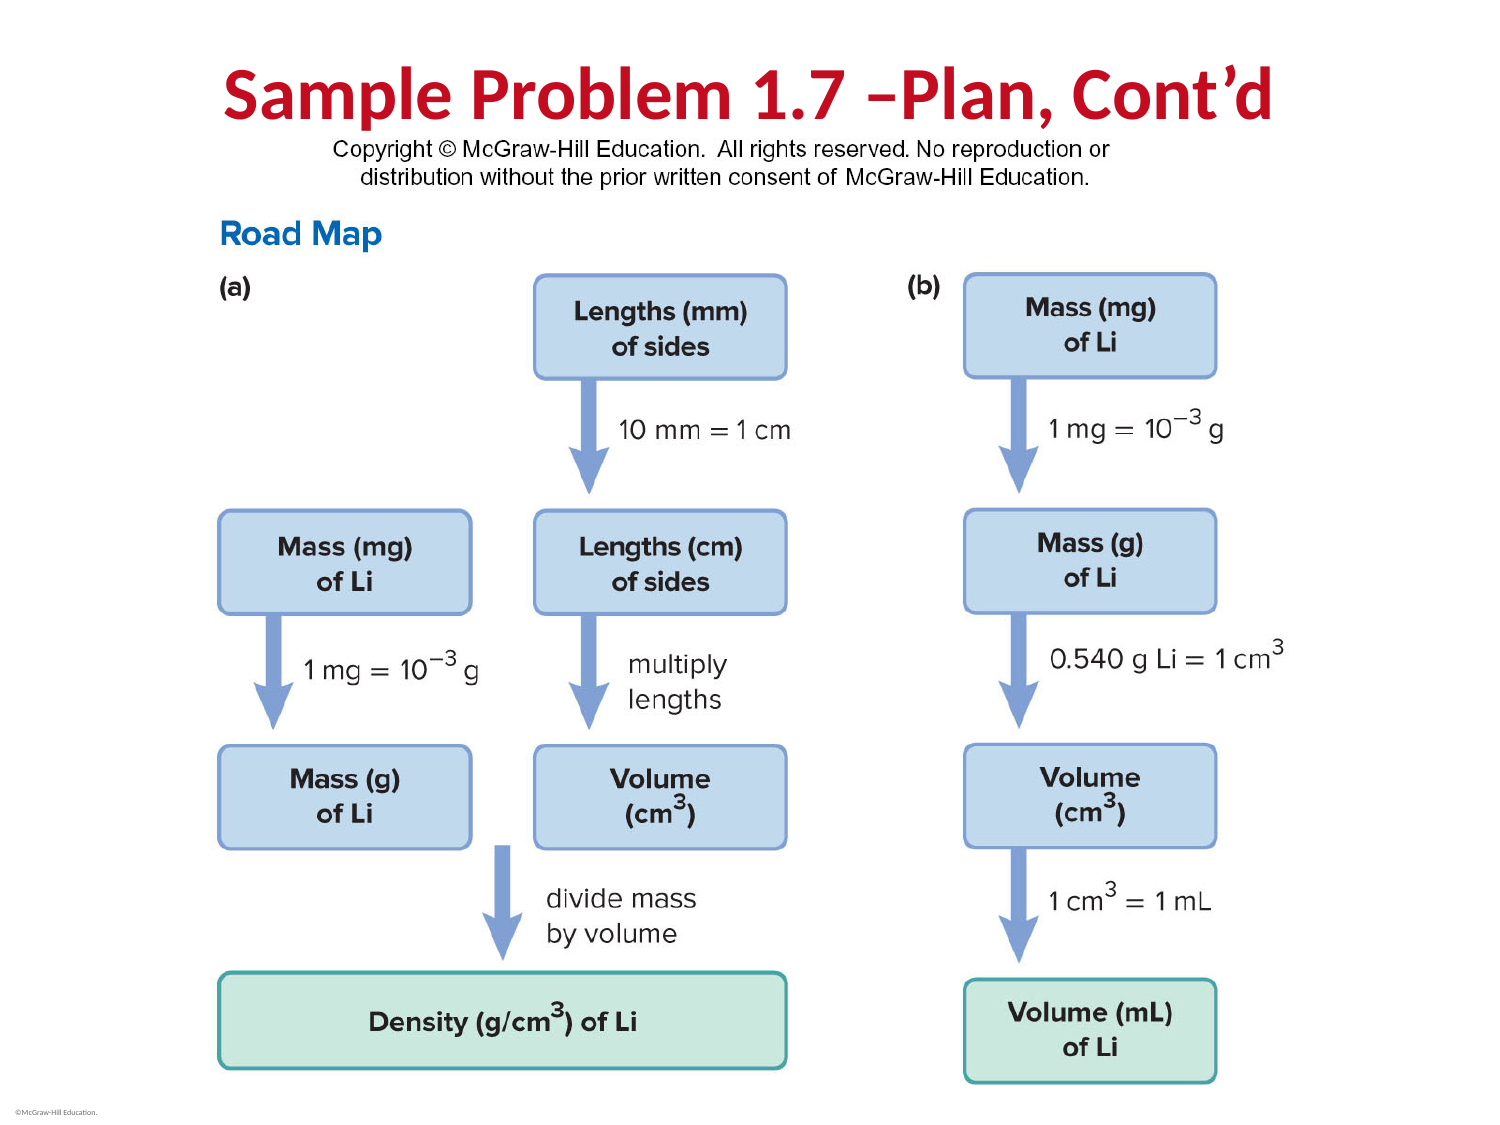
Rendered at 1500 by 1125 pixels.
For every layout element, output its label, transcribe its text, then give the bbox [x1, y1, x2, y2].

title Sample Problem 1.7 –Plan, Cont’d [0, 37, 1500, 138]
picture [210, 138, 1289, 1085]
